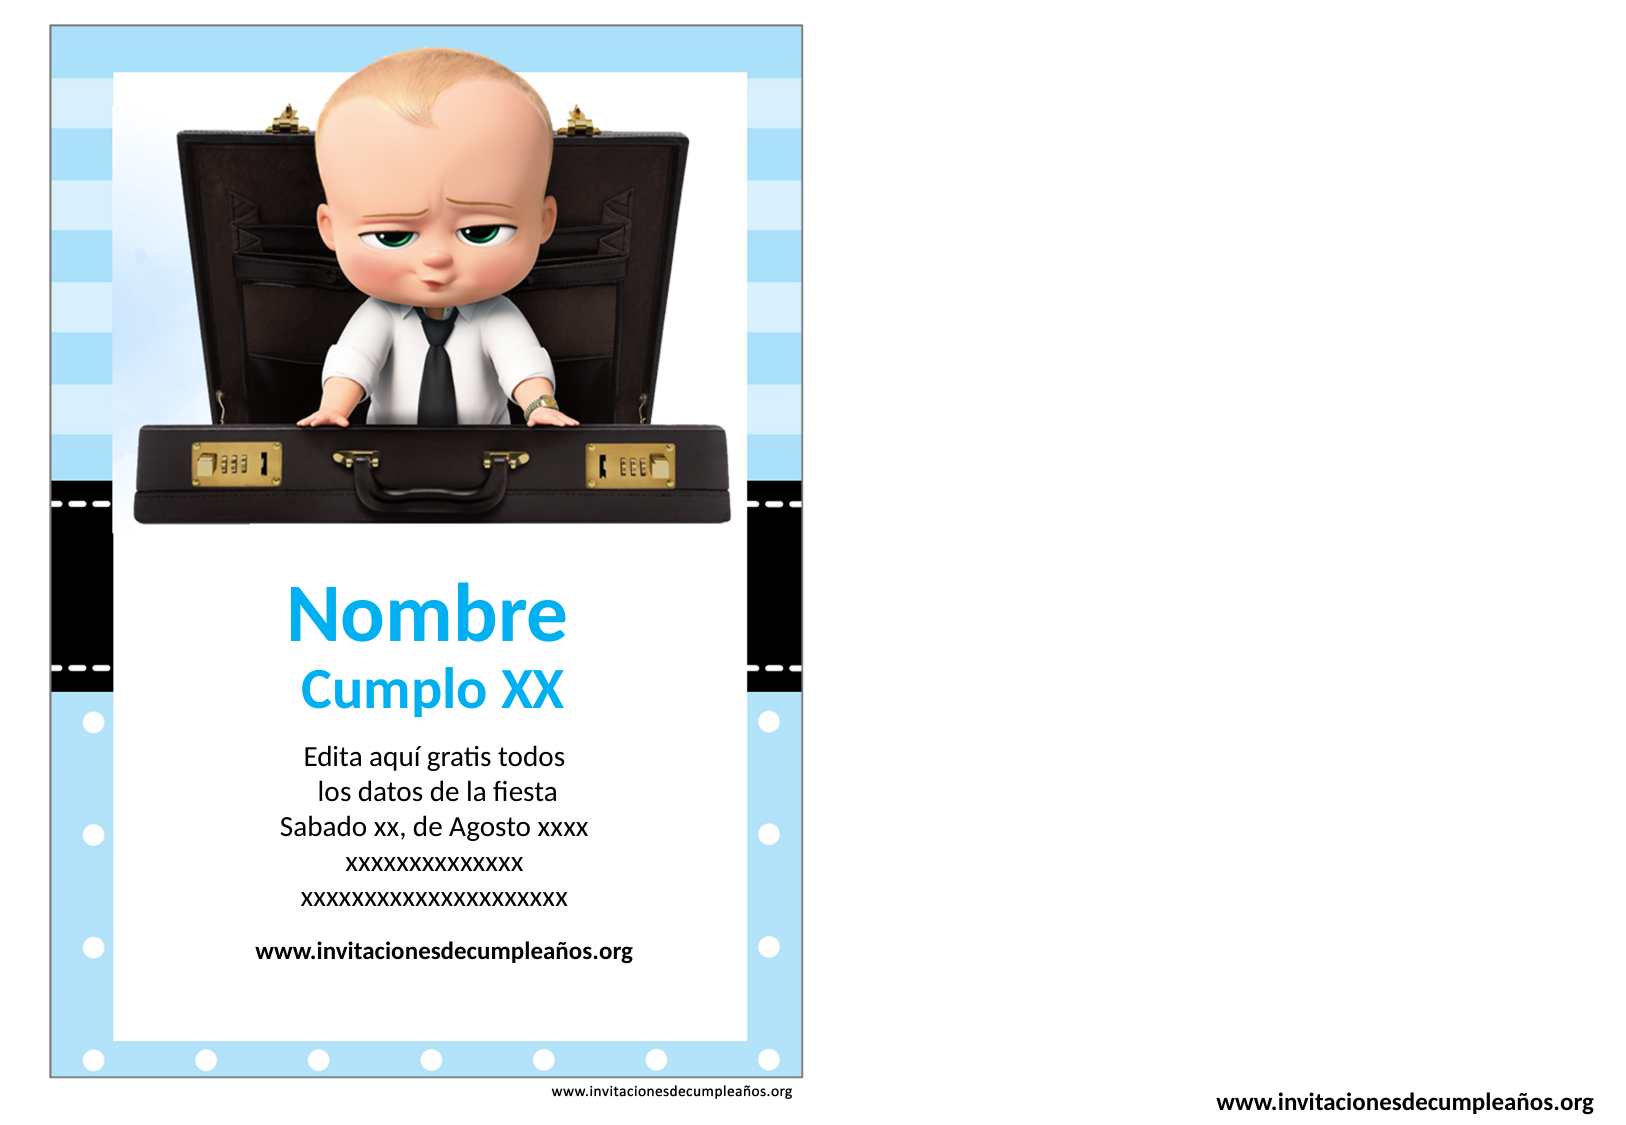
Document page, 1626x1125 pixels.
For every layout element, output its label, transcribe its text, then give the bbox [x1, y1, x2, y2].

text_box www.invitacionesdecumpleaños.org [1201, 1078, 1610, 1123]
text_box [27, 10, 825, 1103]
